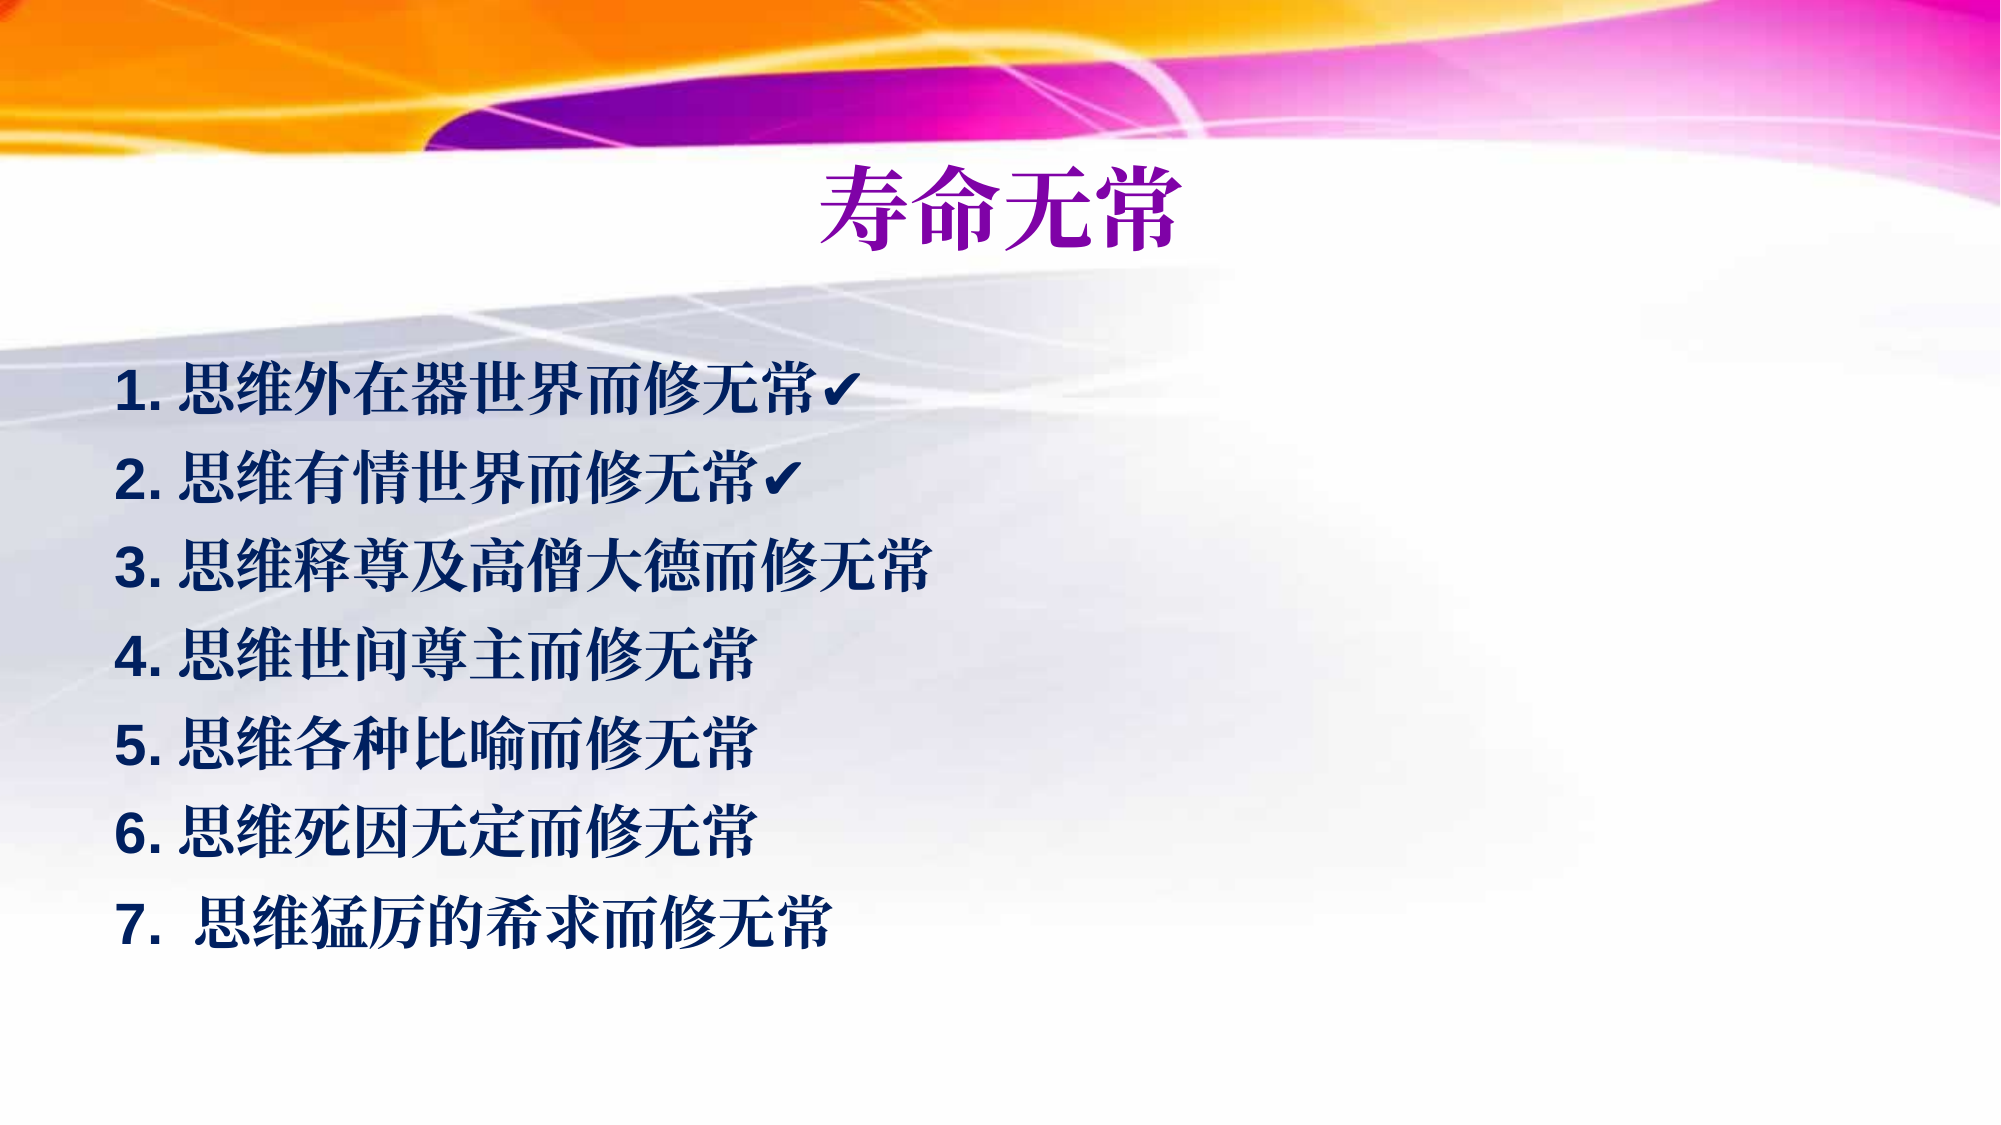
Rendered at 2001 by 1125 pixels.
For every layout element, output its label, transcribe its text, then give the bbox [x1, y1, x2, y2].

title 寿命无常 [7, 113, 1998, 302]
picture [0, 0, 2001, 1125]
list 1.思维外在器世界而修无常✔ 2.思维有情世界而修无常✔ 3.思维释尊及高僧大德而修无常 4.思维世间尊主而修无常 5.思维各种比喻而修无常 6.思维死因无定而修无常 7. 思维猛厉的希求而修无常 [99, 337, 1901, 1006]
